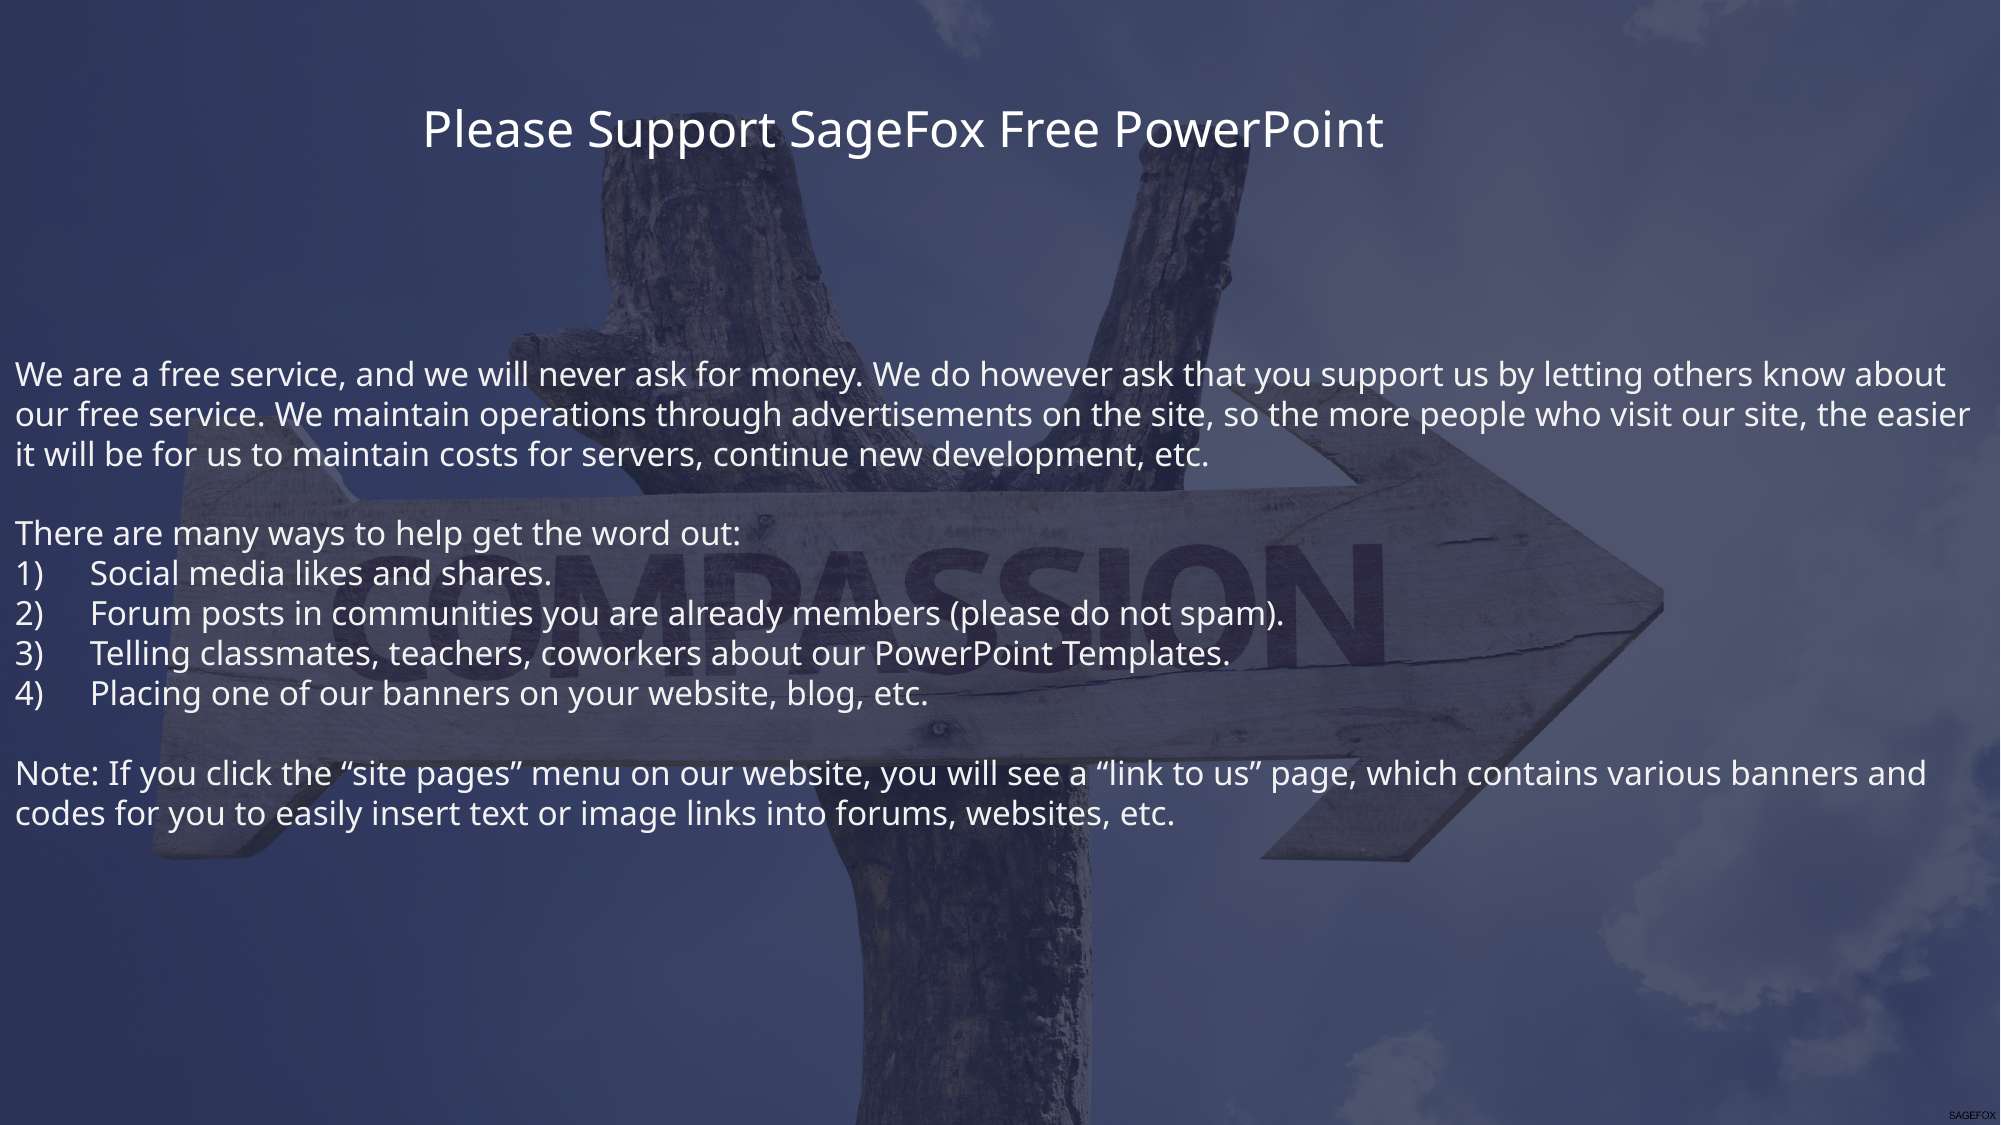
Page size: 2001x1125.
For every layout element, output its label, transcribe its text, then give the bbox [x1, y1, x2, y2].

text_box We are a free service, and we will never ask for money. We do however ask that you support us by letting others know about our free service. We maintain operations through advertisements on the site, so the more people who visit our site, the easier it will be for us to maintain costs for servers, continue new development, etc. There are many ways to help get the word out: Social media likes and shares. Forum posts in communities you are already members (please do not spam). Telling classmates, teachers, coworkers about our PowerPoint Templates. Placing one of our banners on your website, blog, etc. Note: If you click the “site pages” menu on our website, you will see a “link to us” page, which contains various banners and codes for you to easily insert text or image links into forums, websites, etc. [0, 0, 2000, 1125]
title Please Support SageFox Free PowerPoint [363, 72, 1444, 190]
